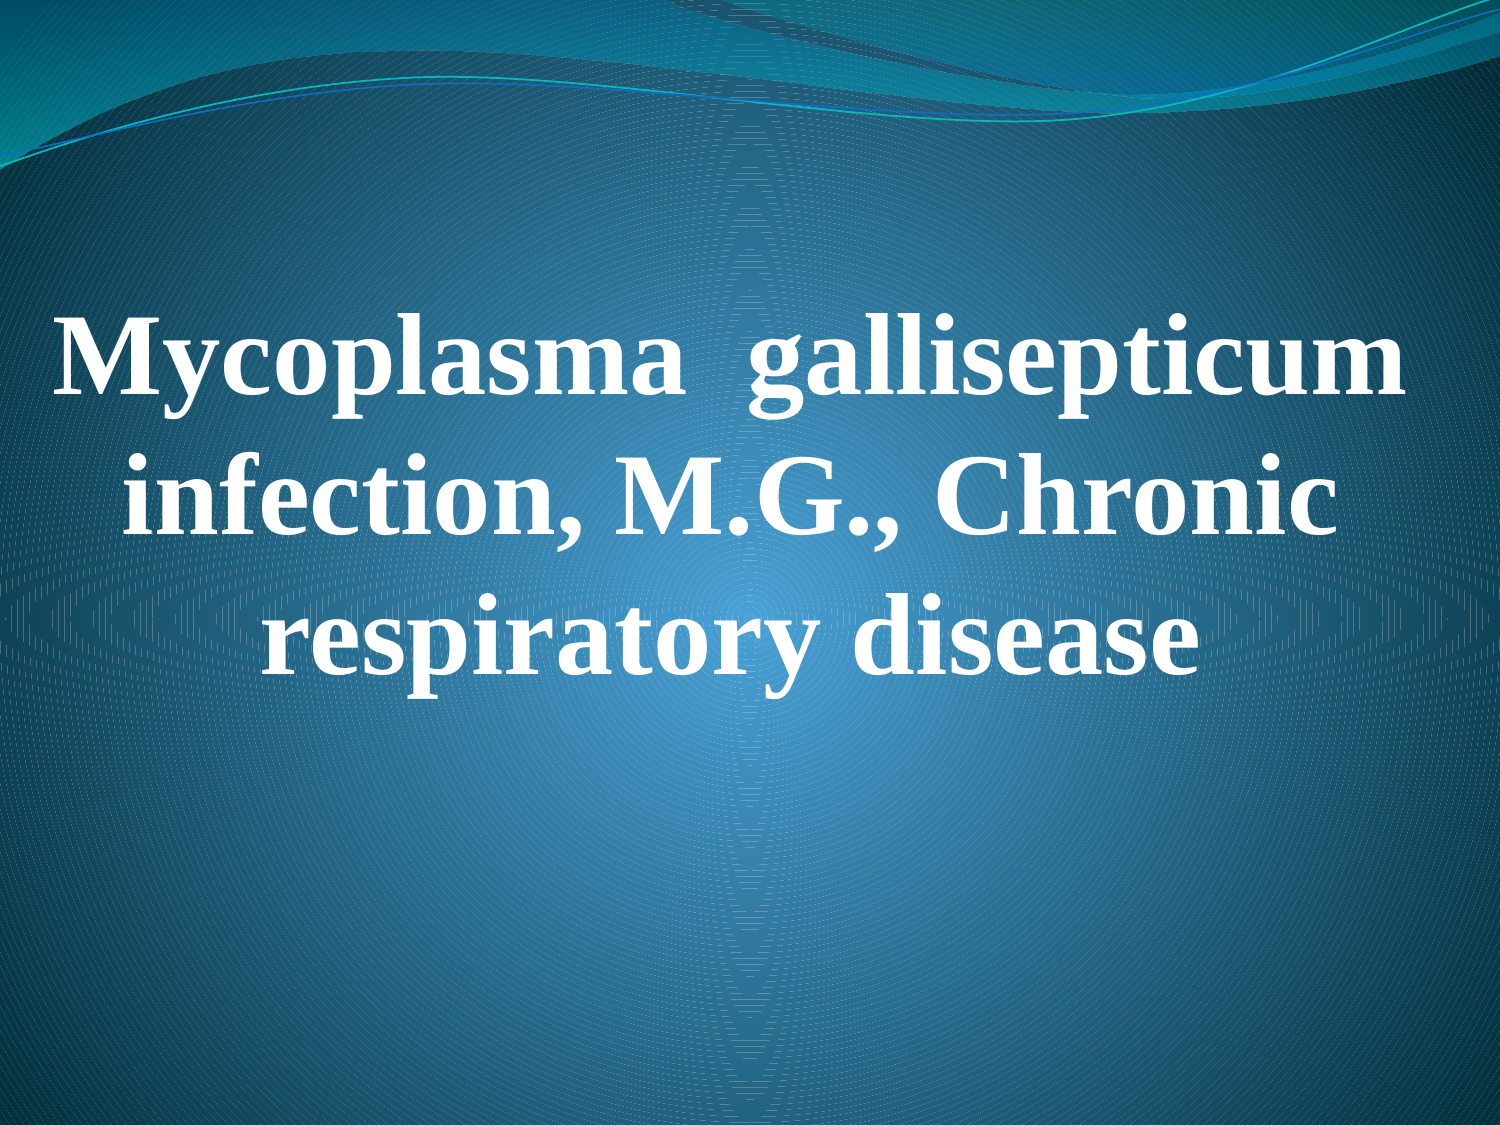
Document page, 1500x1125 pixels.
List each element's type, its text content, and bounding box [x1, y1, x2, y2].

title Mycoplasma gallisepticum infection, M.G., Chronic respiratory disease [0, 82, 1465, 698]
